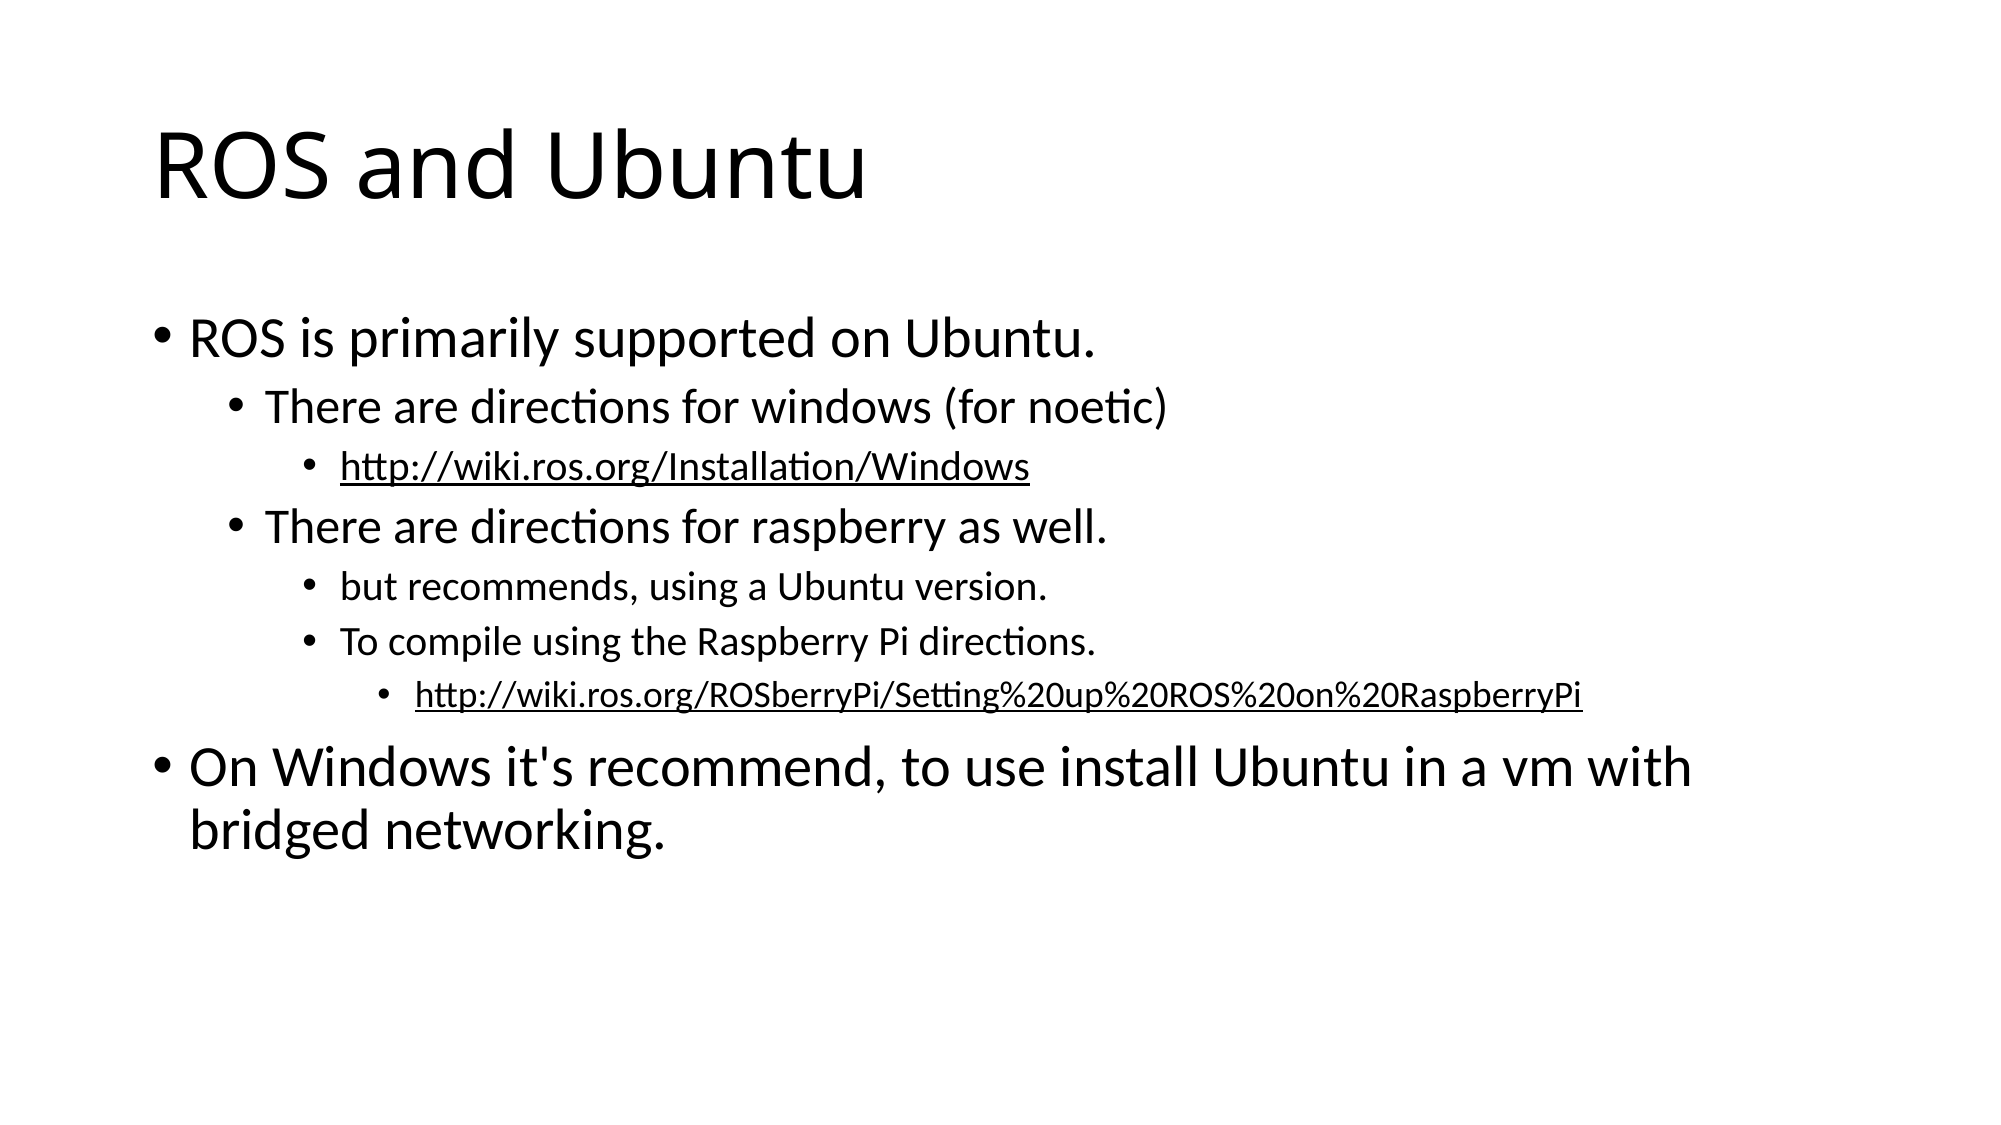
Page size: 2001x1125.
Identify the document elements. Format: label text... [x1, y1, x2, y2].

title ROS and Ubuntu [137, 59, 1863, 278]
list ROS is primarily supported on Ubuntu. There are directions for windows (for noetic) http://wiki.ros.org/Installation/Windows There are directions for raspberry as well. but recommends, using a Ubuntu version. To compile using the Raspberry Pi directions. http://wiki.ros.org/ROSberryPi/Setting%20up%20ROS%20on%20RaspberryPi On Windows it's recommend, to use install Ubuntu in a vm with bridged networking. [137, 299, 1863, 1014]
